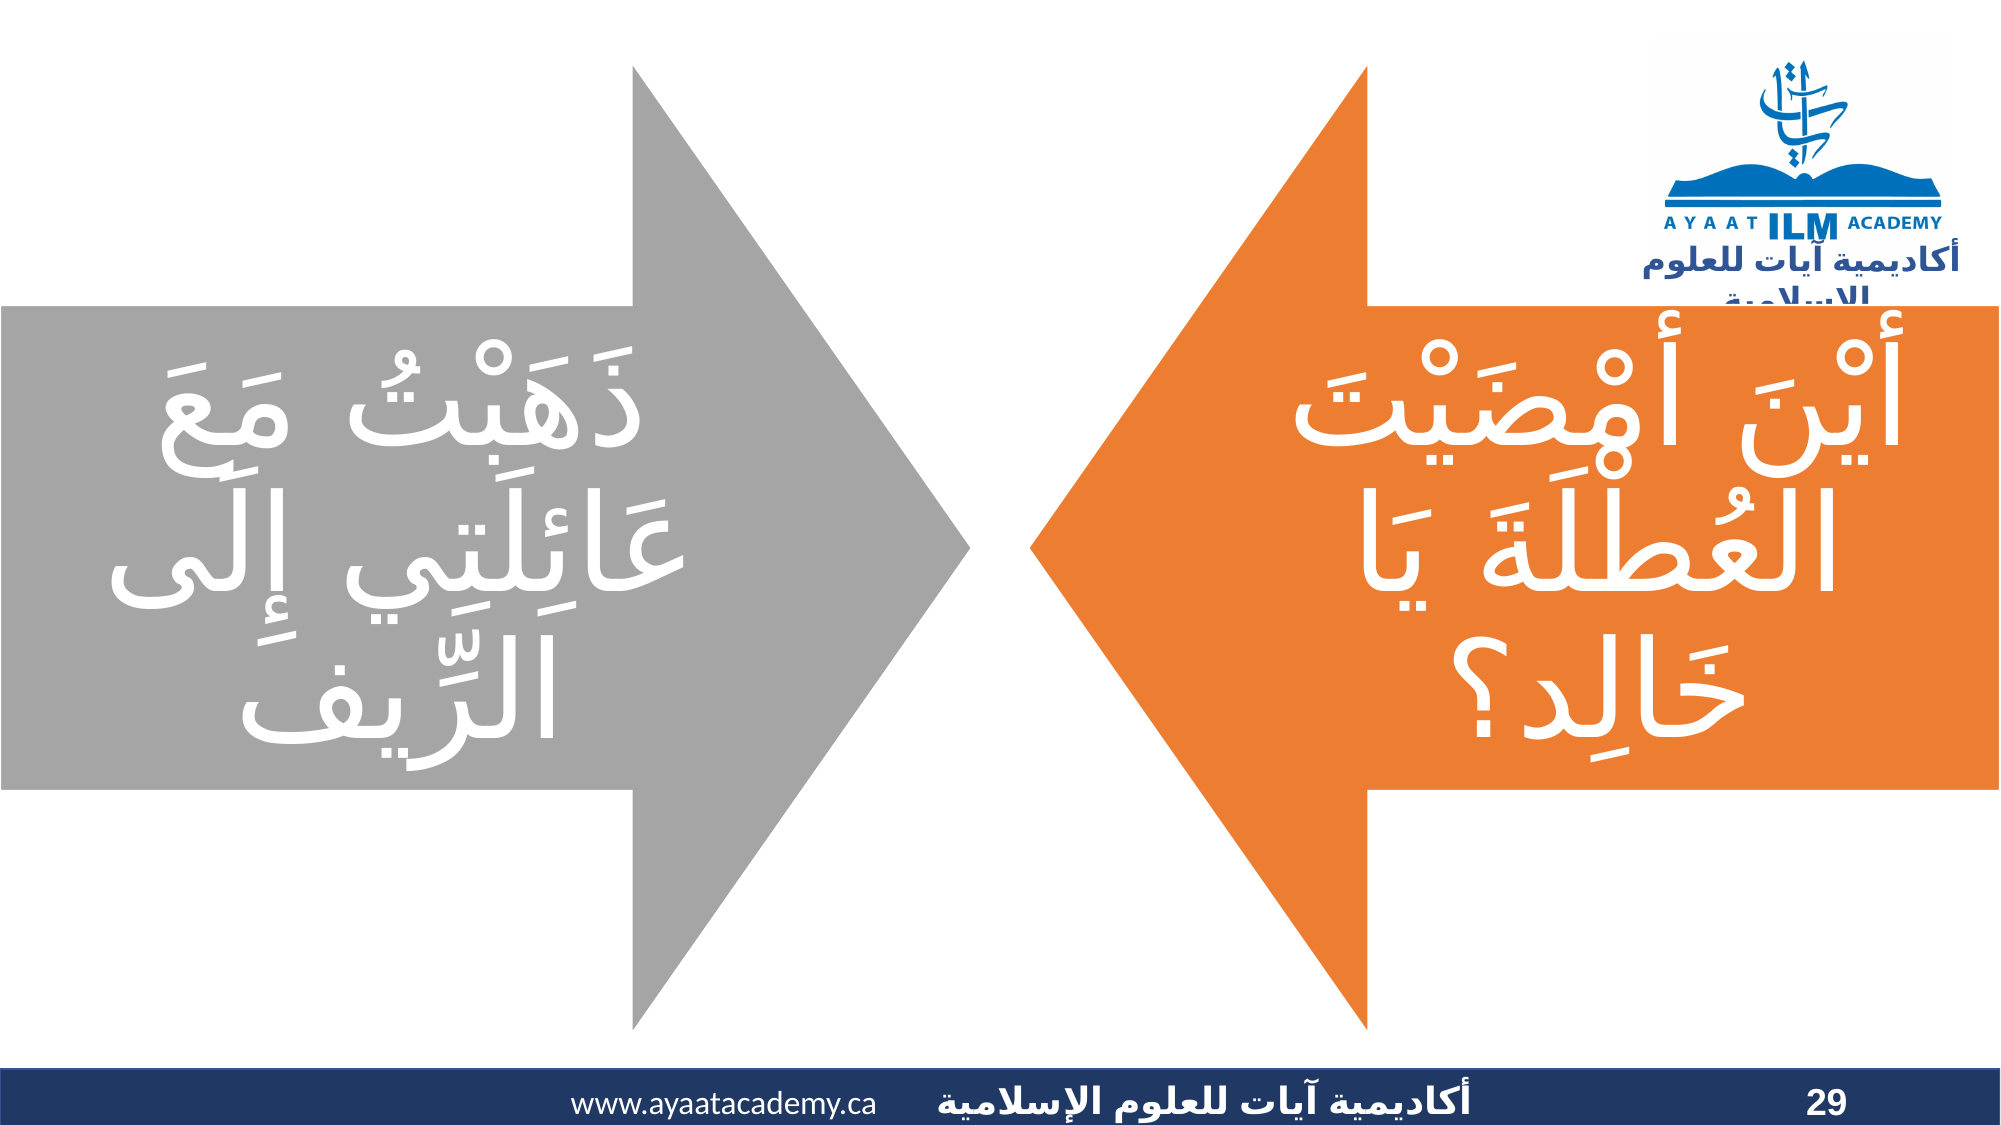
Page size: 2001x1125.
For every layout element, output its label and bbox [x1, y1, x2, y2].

text_box [0, 0, 2000, 1125]
